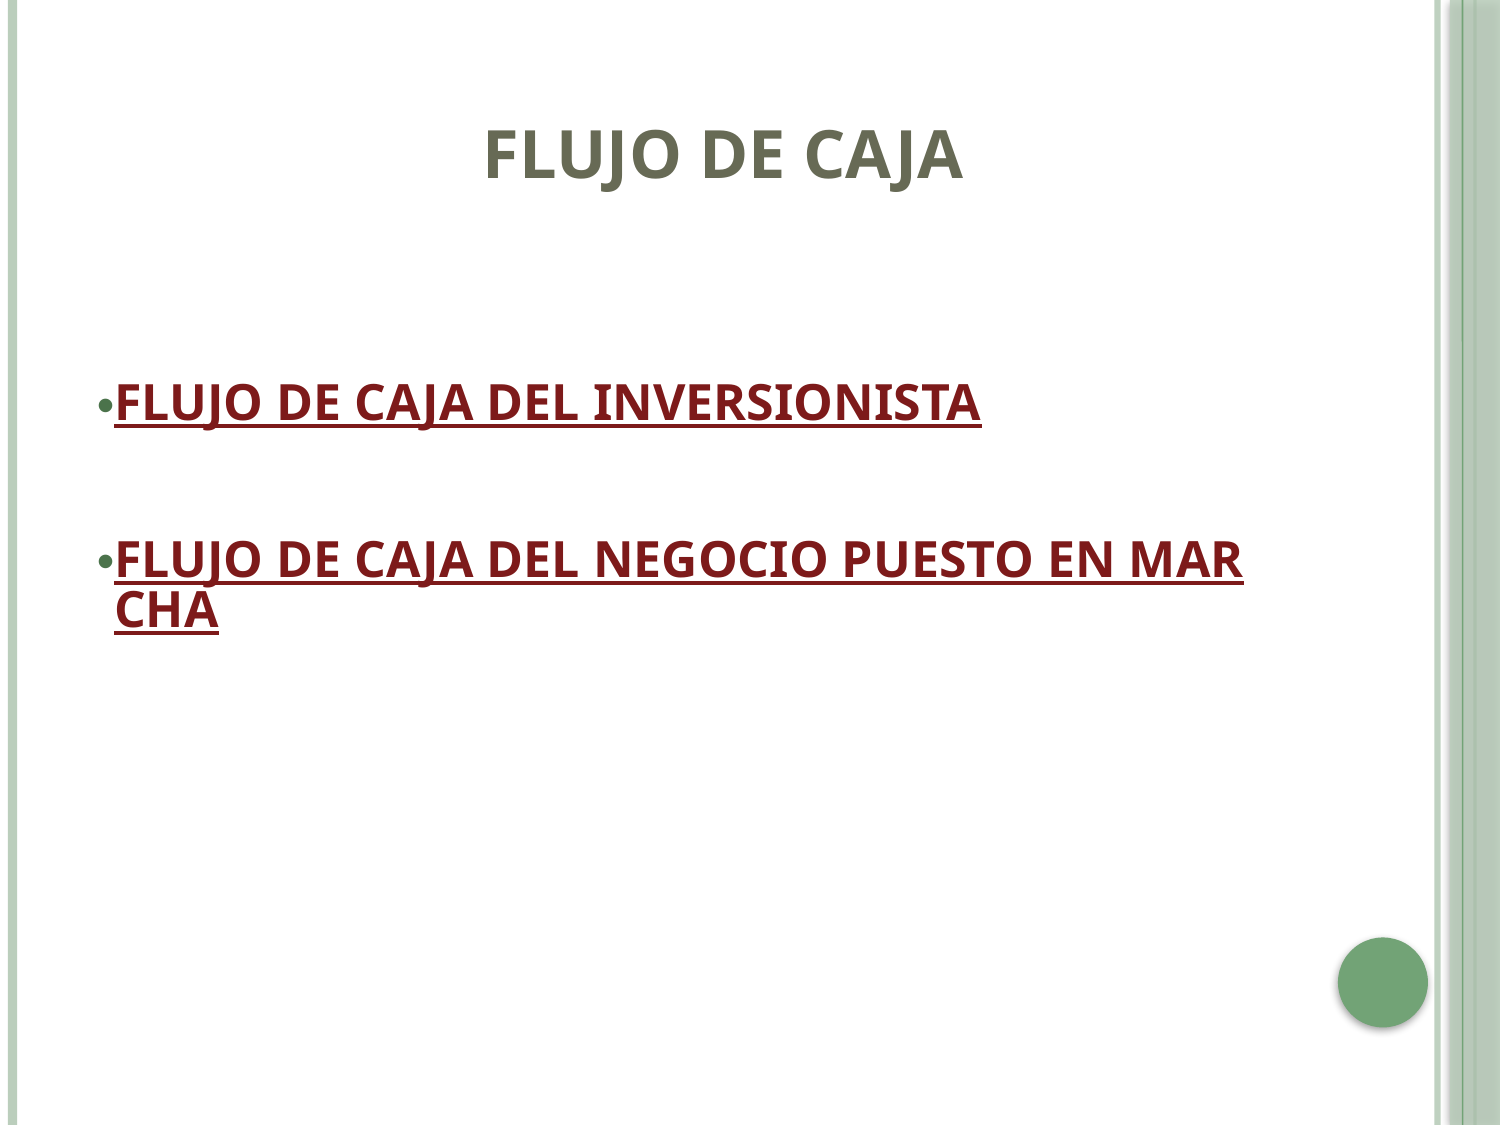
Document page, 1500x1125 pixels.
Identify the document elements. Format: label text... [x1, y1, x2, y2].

text_box FLUJO DE CAJA DEL NEGOCIO PUESTO EN MARCHA [82, 519, 1289, 603]
text_box FLUJO DE CAJA DEL INVERSIONISTA [82, 363, 1289, 507]
title FLUJO DE CAJA [181, 115, 1266, 200]
